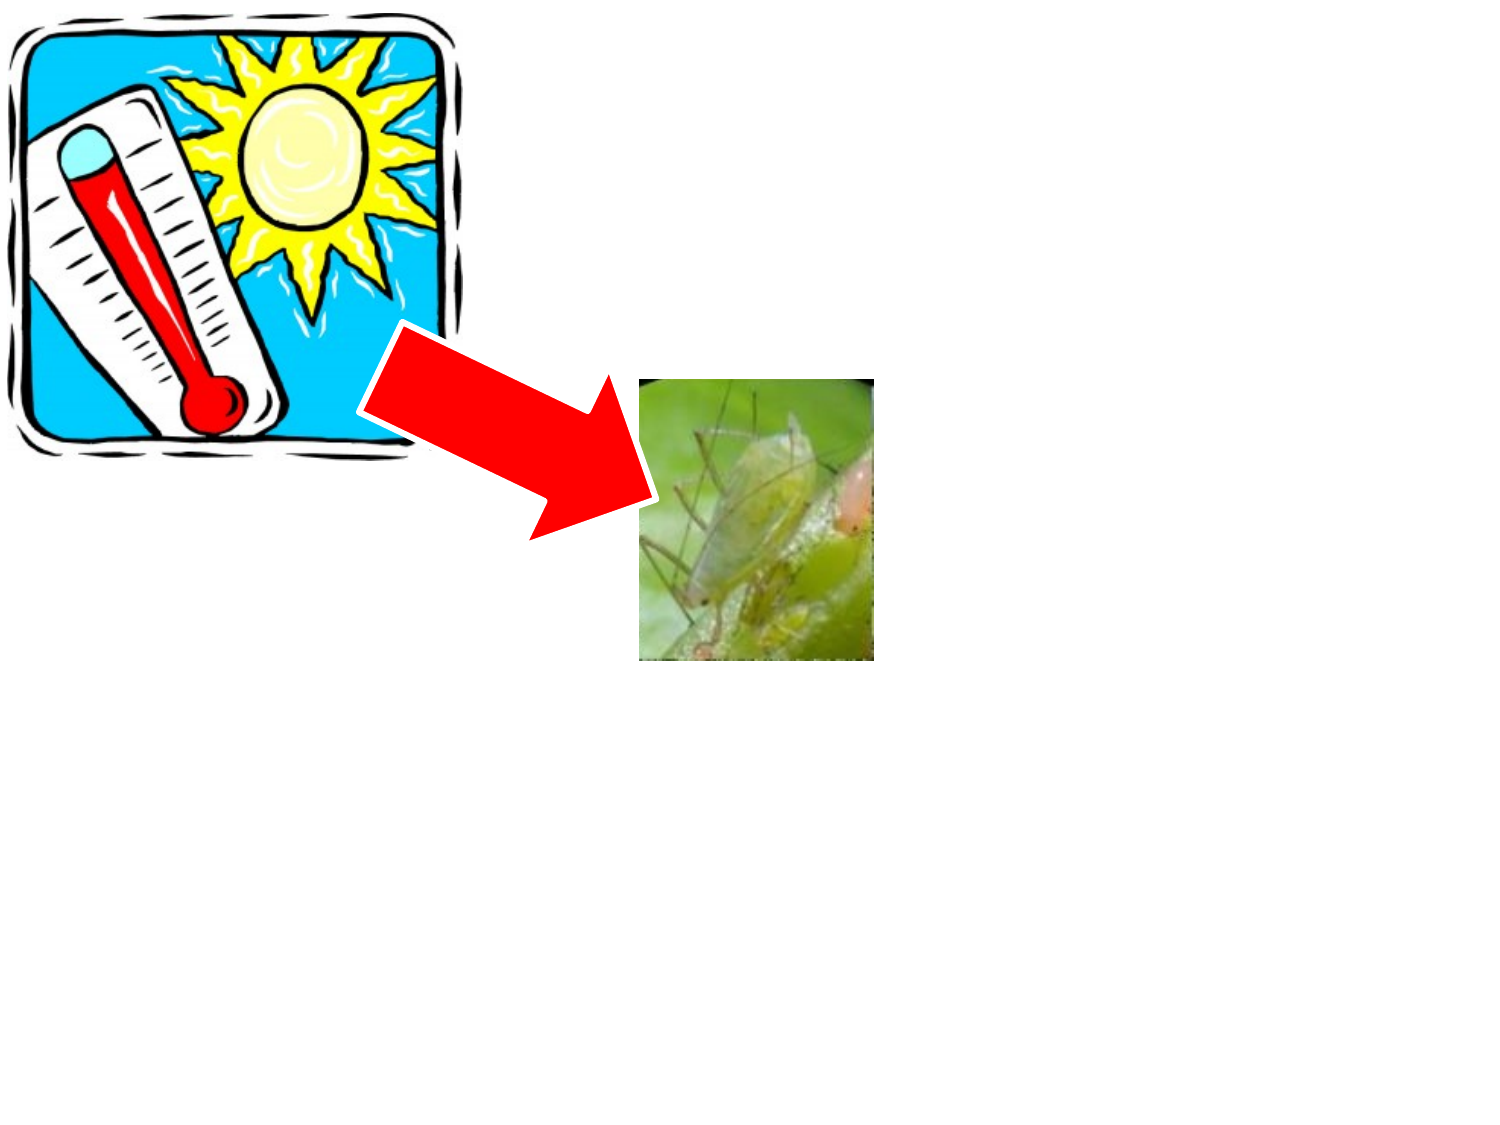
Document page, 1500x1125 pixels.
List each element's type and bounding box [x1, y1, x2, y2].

picture [638, 379, 874, 662]
text_box [465, 352, 633, 547]
picture [7, 13, 463, 461]
